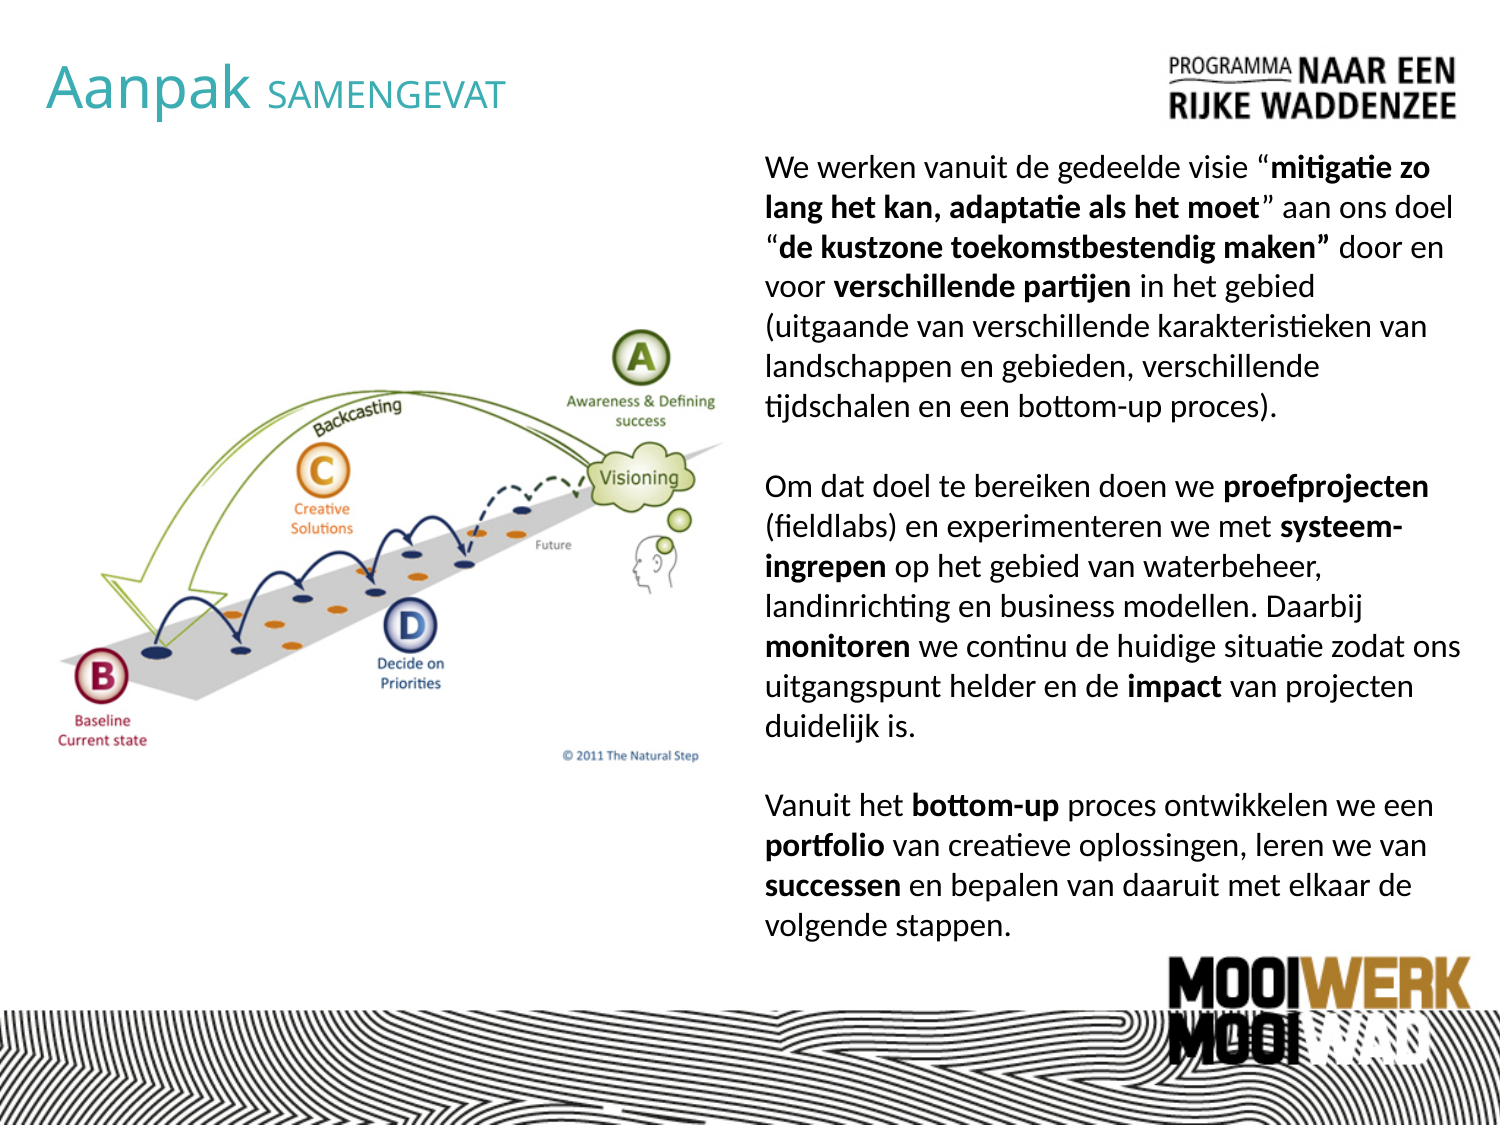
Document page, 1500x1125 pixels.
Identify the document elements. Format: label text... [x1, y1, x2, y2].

picture [0, 0, 1500, 1125]
text_box We werken vanuit de gedeelde visie “mitigatie zo lang het kan, adaptatie als het moet” aan ons doel “de kustzone toekomstbestendig maken” door en voor verschillende partijen in het gebied (uitgaande van verschillende karakteristieken van landschappen en gebieden, verschillende tijdschalen en een bottom-up proces). Om dat doel te bereiken doen we proefprojecten (fieldlabs) en experimenteren we met systeem-ingrepen op het gebied van waterbeheer, landinrichting en business modellen. Daarbij monitoren we continu de huidige situatie zodat ons uitgangspunt helder en de impact van projecten duidelijk is. Vanuit het bottom-up proces ontwikkelen we een portfolio van creatieve oplossingen, leren we van successen en bepalen van daaruit met elkaar de volgende stappen. [675, 137, 1477, 951]
text_box Aanpak SAMENGEVAT [31, 42, 1079, 128]
